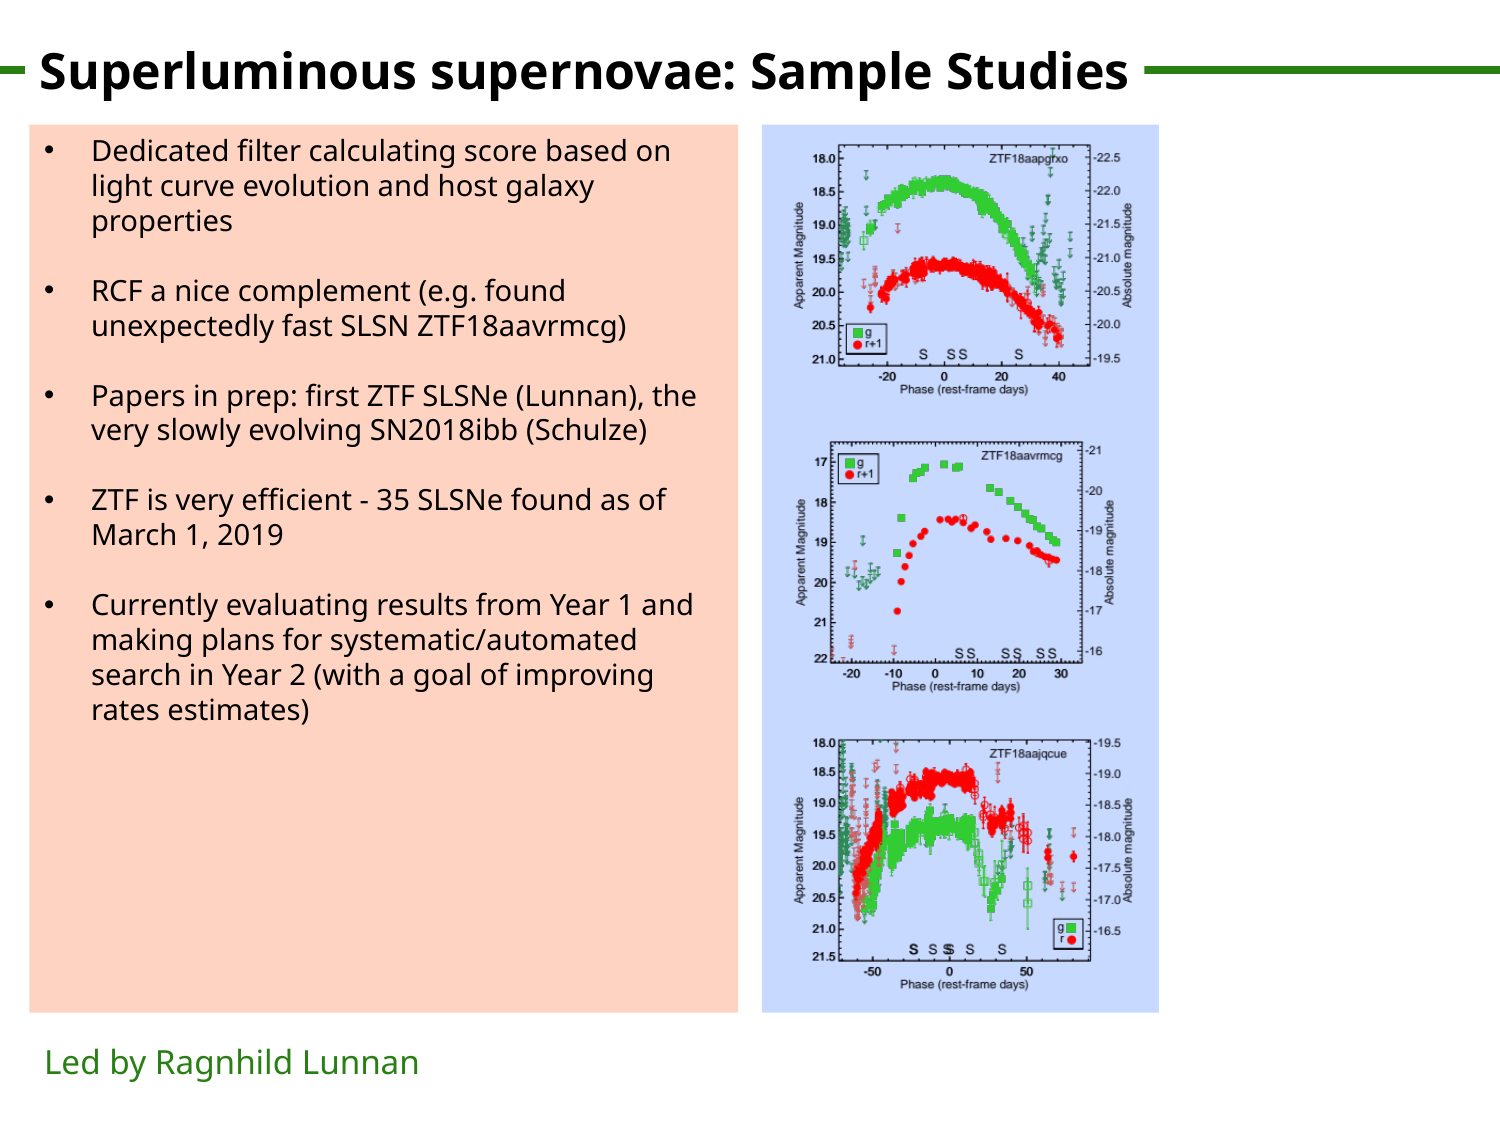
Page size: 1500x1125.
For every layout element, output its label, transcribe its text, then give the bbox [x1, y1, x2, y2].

picture [787, 728, 1144, 996]
text_box [761, 124, 1160, 1014]
text_box Dedicated filter calculating score based on light curve evolution and host galaxy properties RCF a nice complement (e.g. found unexpectedly fast SLSN ZTF18aavrmcg) Papers in prep: first ZTF SLSNe (Lunnan), the very slowly evolving SN2018ibb (Schulze) ZTF is very efficient - 35 SLSNe found as of March 1, 2019 Currently evaluating results from Year 1 and making plans for systematic/automated search in Year 2 (with a goal of improving rates estimates) [29, 124, 739, 734]
picture [785, 139, 1144, 407]
text_box Superluminous supernovae: Sample Studies [25, 32, 1145, 69]
text_box [28, 124, 739, 1014]
picture [785, 433, 1118, 702]
text_box Led by Ragnhild Lunnan [29, 1033, 1471, 1089]
text_box Superluminous supernovae: Sample Studies [25, 70, 1145, 108]
